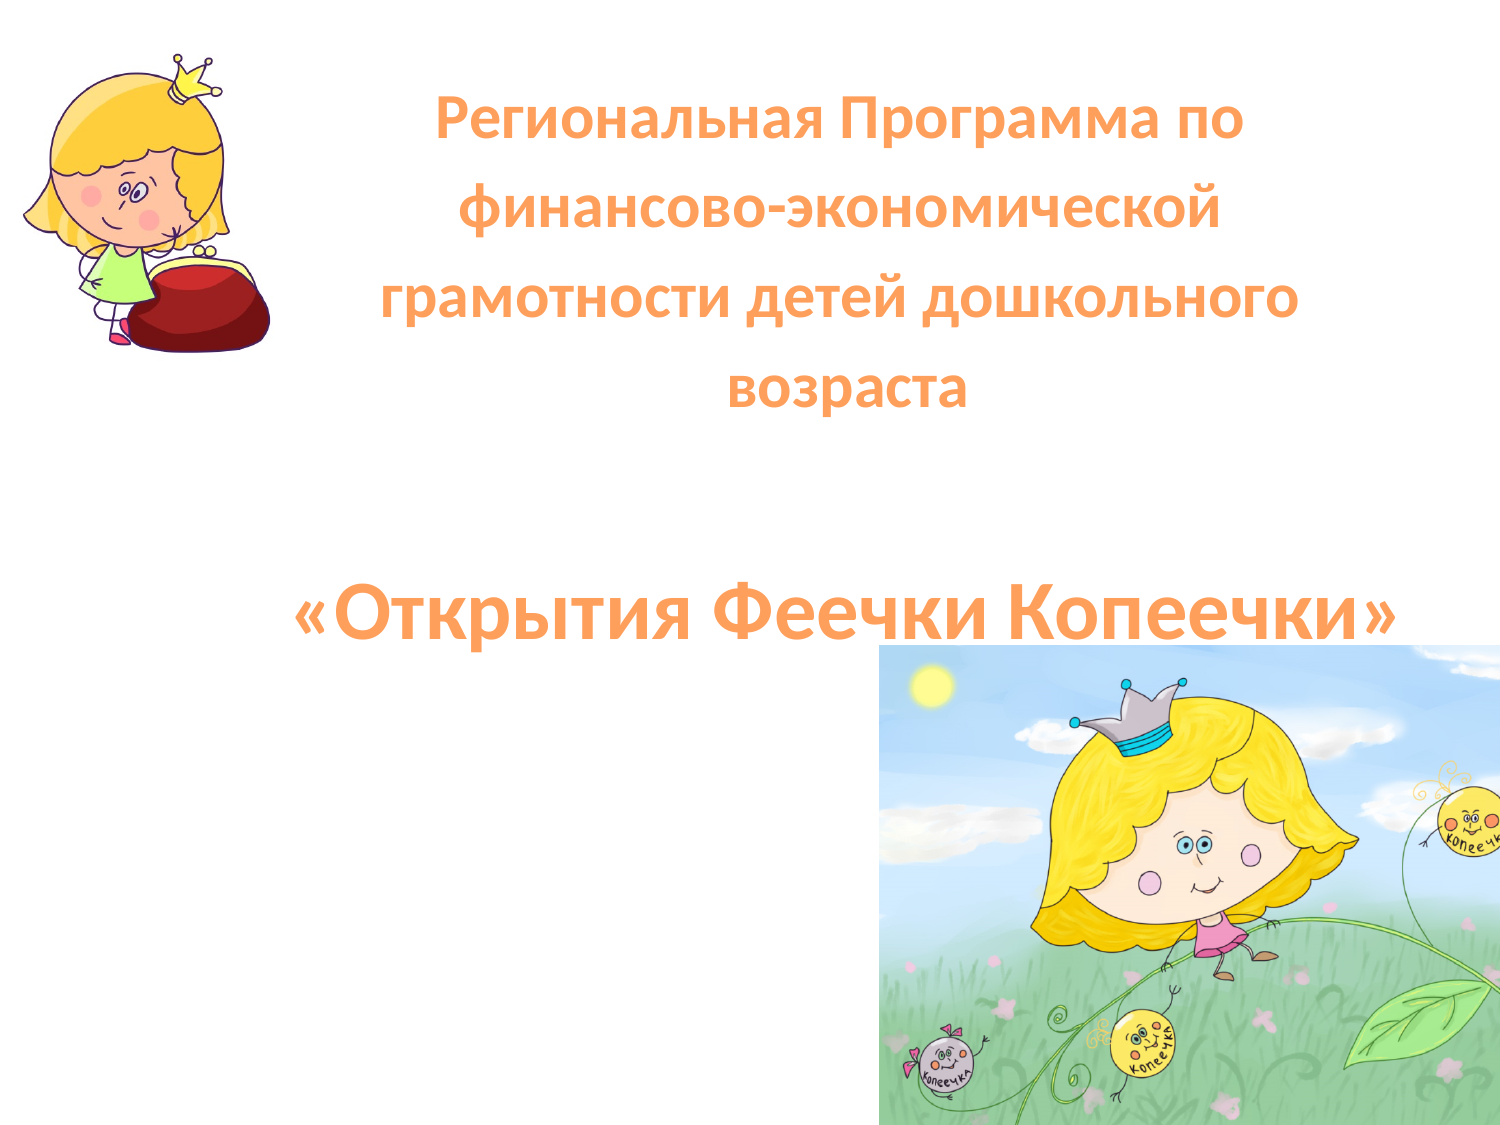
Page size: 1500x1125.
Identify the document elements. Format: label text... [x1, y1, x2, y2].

subtitle Региональная Программа по финансово-экономической грамотности детей дошкольного возраста «Открытия Феечки Копеечки» [195, 66, 1500, 669]
picture [0, 10, 295, 426]
picture [879, 645, 1500, 1125]
